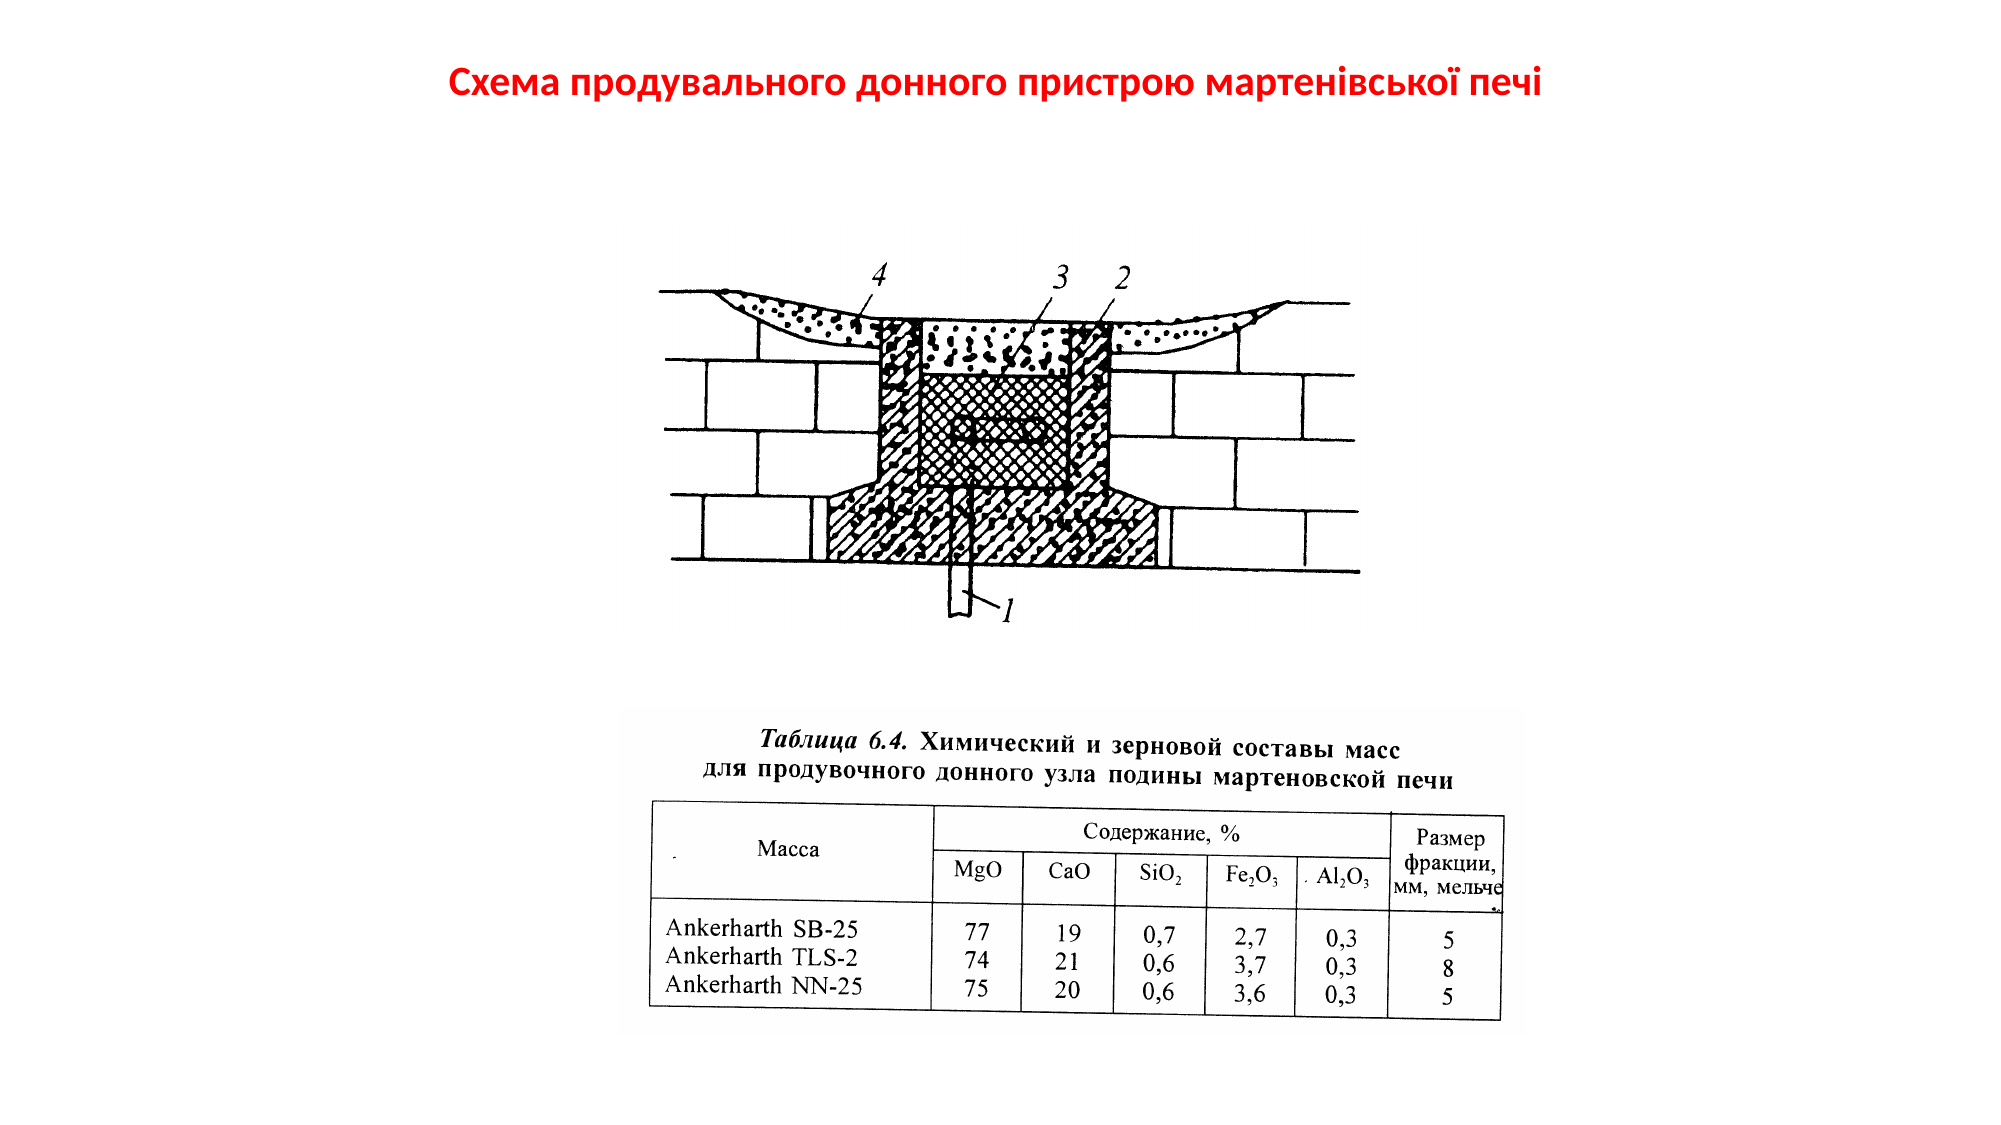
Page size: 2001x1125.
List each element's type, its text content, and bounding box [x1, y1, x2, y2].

picture [602, 223, 1452, 635]
picture [618, 706, 1526, 1036]
text_box Схема продувального донного пристрою мартенівської печі [377, 46, 1615, 111]
